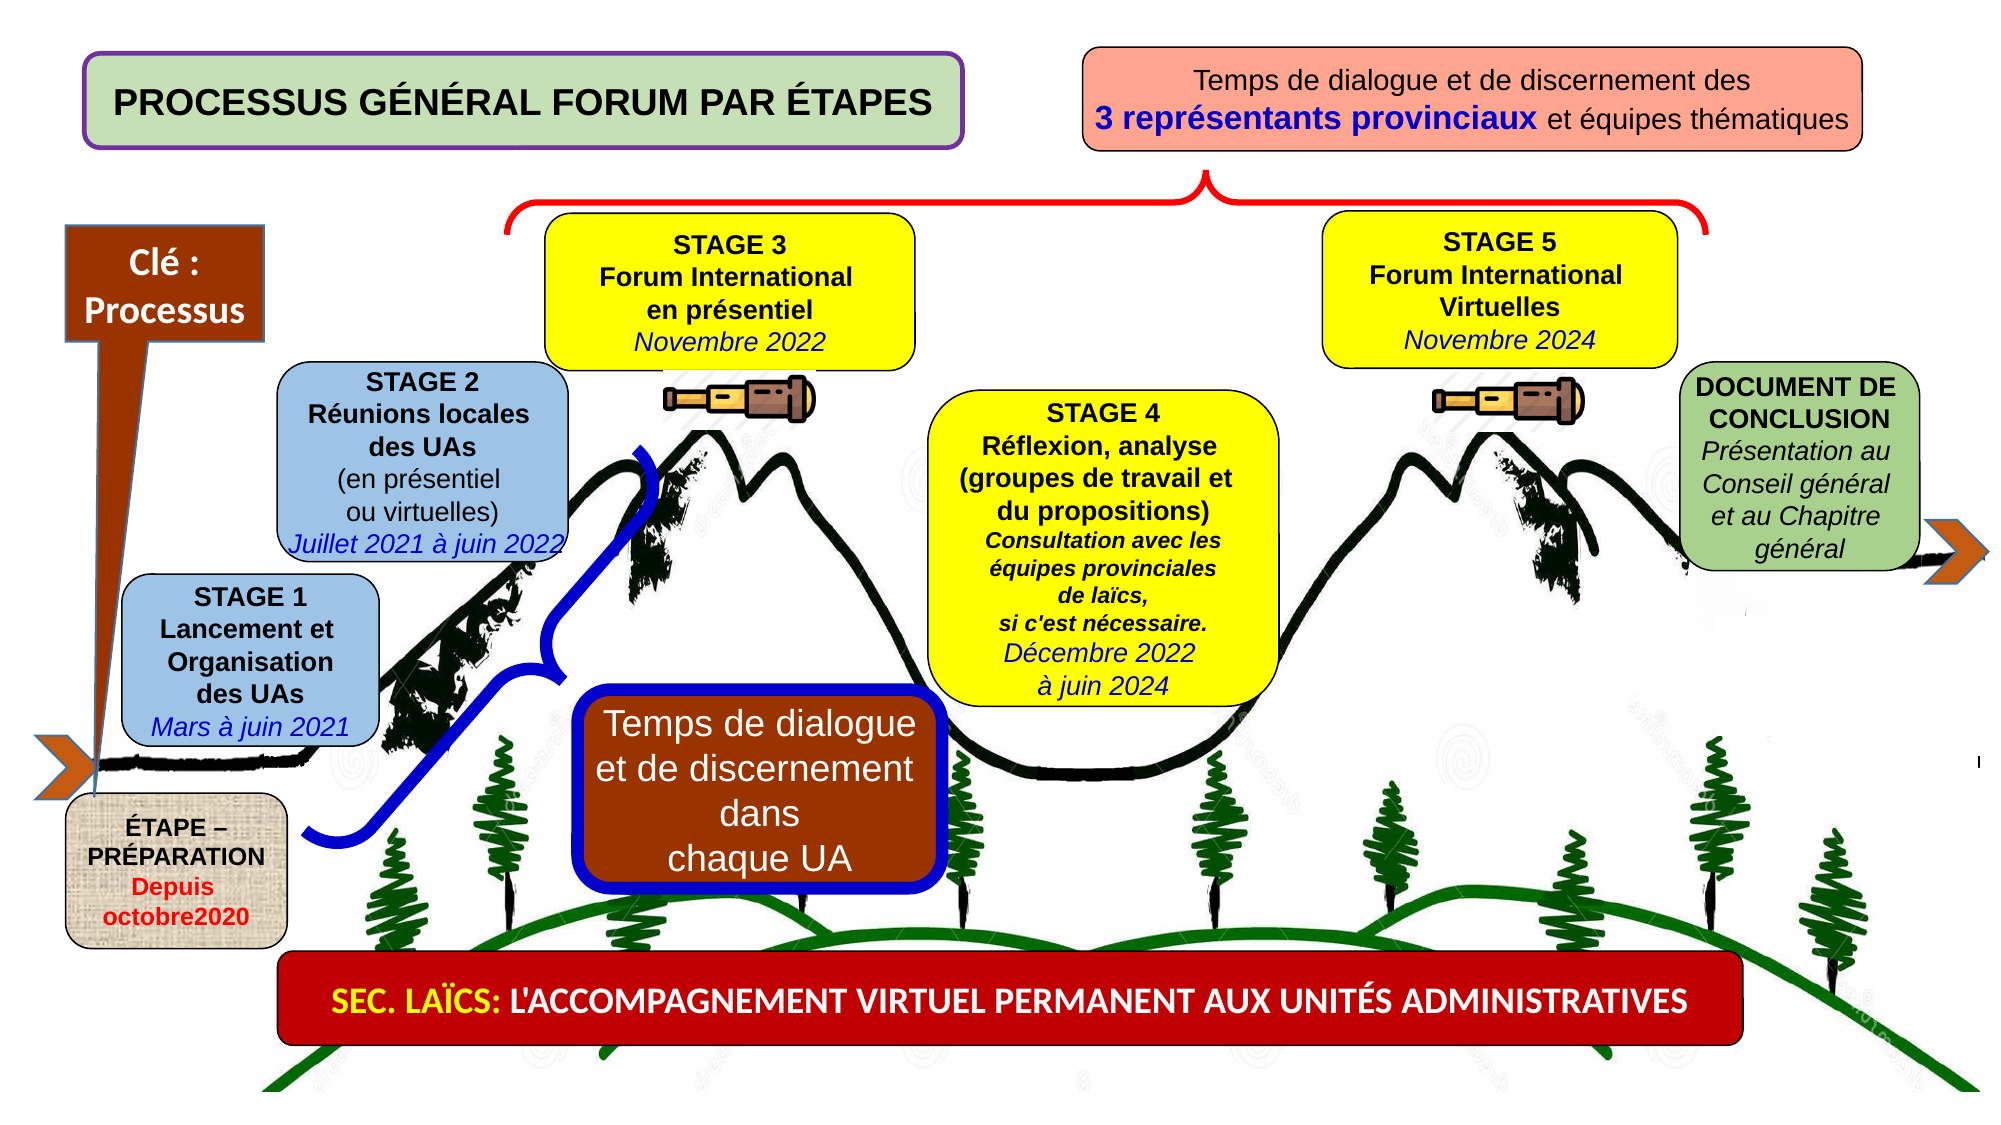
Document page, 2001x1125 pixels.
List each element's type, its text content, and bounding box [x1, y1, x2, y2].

text_box [33, 734, 75, 801]
text_box [1985, 546, 1990, 557]
text_box STAGE 3 Forum International en présentiel Novembre 2022 [544, 235, 916, 371]
picture [75, 370, 1989, 1092]
text_box Clé : Processus [64, 224, 265, 676]
text_box DOCUMENT DE CONCLUSION Présentation au Conseil général et au Chapitre général [1679, 361, 1920, 416]
text_box STAGE 1 Lancement et Organisation des UAs Mars à juin 2021 [121, 574, 262, 676]
text_box PROCESSUS GÉNÉRAL FORUM PAR ÉTAPES [84, 53, 963, 148]
text_box Temps de dialogue et de discernement des 3 représentants provinciaux et équipes thématiques [1082, 47, 1863, 151]
text_box STAGE 4 Réflexion, analyse (groupes de travail et du propositions) Consultation avec les équipes provinciales de laïcs, si c'est nécessaire. Décembre 2022 à juin 2024 [935, 390, 1272, 416]
text_box ÉTAPE – PRÉPARATION Depuis octobre2020 [65, 799, 262, 949]
text_box STAGE 2 Réunions locales des UAs (en présentiel ou virtuelles) Juillet 2021 à juin 2022 [277, 361, 569, 416]
text_box STAGE 5 Forum International Virtuelles Novembre 2024 [1322, 235, 1678, 369]
text_box [506, 169, 1707, 235]
